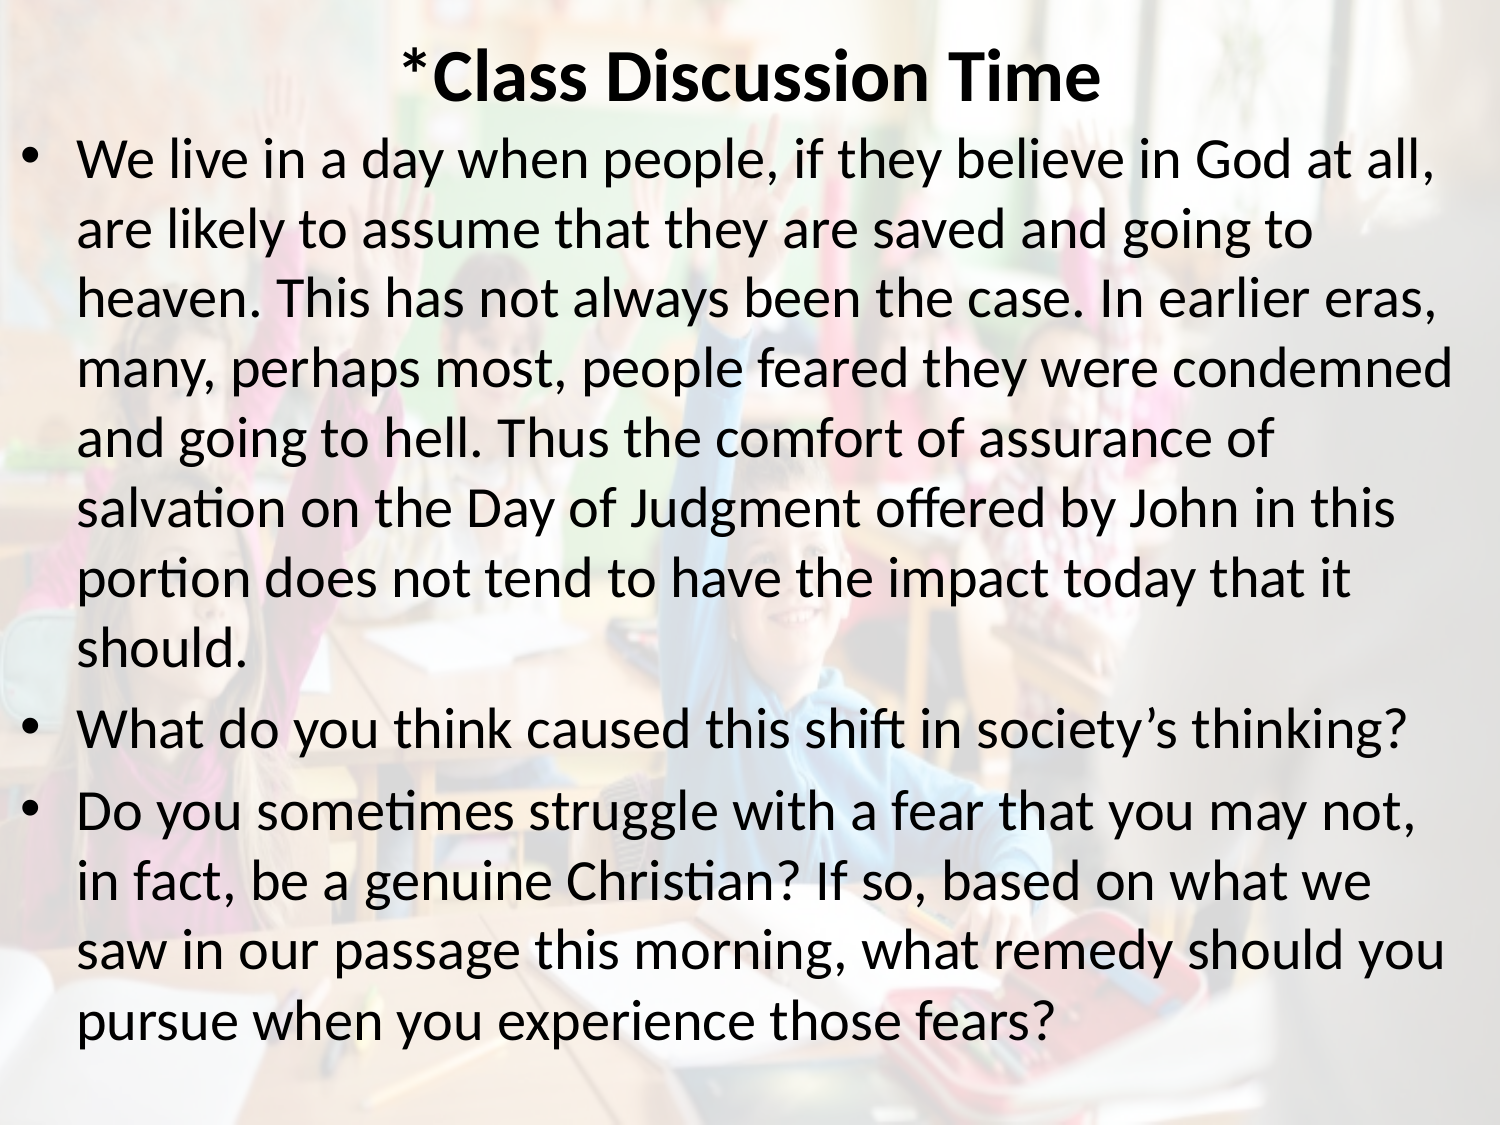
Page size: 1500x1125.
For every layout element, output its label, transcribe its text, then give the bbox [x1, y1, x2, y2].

list We live in a day when people, if they believe in God at all, are likely to assume that they are saved and going to heaven. This has not always been the case. In earlier eras, many, perhaps most, people feared they were condemned and going to hell. Thus the comfort of assurance of salvation on the Day of Judgment offered by John in this portion does not tend to have the impact today that it should. What do you think caused this shift in society’s thinking? Do you sometimes struggle with a fear that you may not, in fact, be a genuine Christian? If so, based on what we saw in our passage this morning, what remedy should you pursue when you experience those fears? [5, 112, 1481, 1125]
title *Class Discussion Time [0, 4, 1500, 138]
